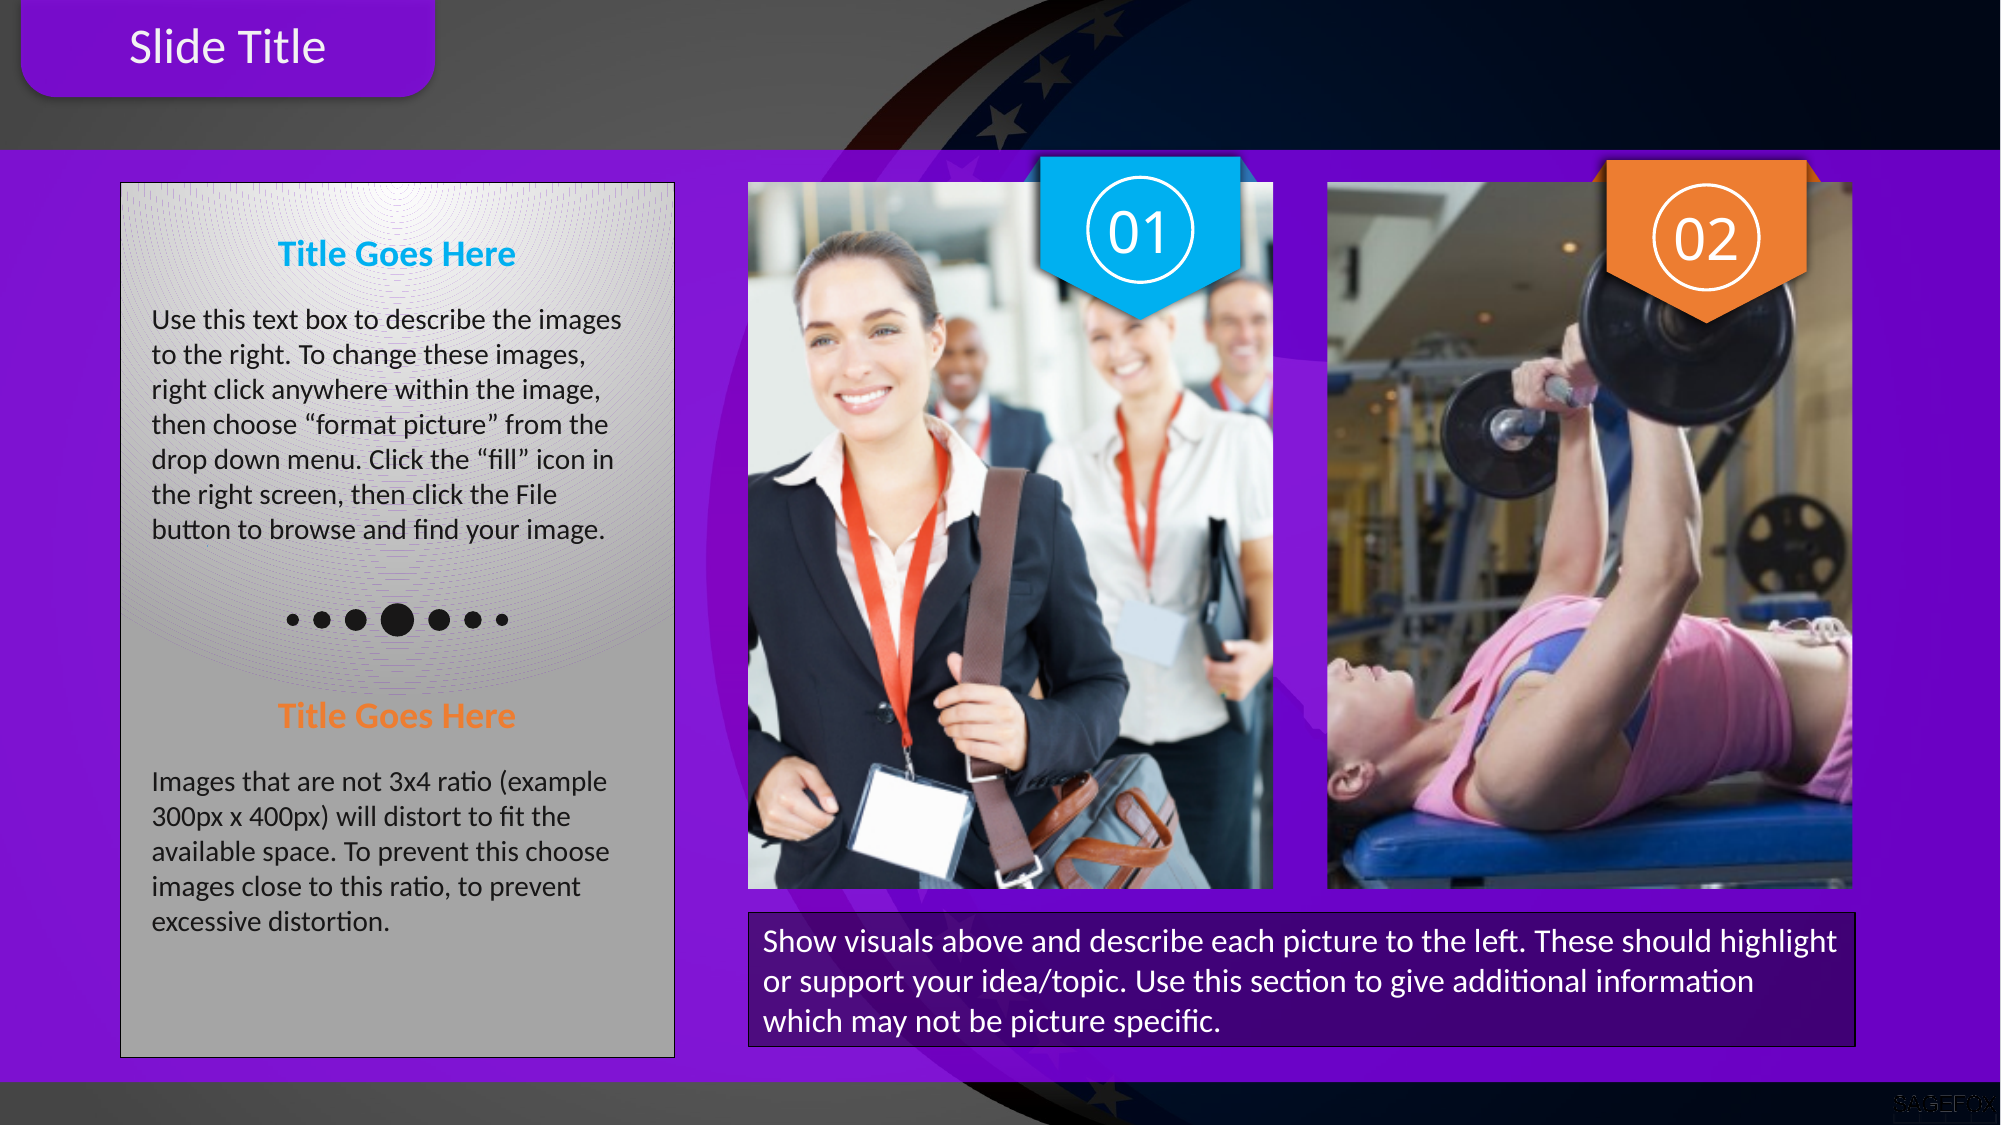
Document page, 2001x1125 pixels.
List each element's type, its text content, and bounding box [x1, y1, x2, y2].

text_box [0, 149, 2000, 1083]
text_box [1605, 159, 1808, 325]
text_box [1250, 169, 1259, 182]
text_box 01 [1087, 177, 1193, 283]
text_box Show visuals above and describe each picture to the left. These should highlight or support your idea/topic. Use this section to give additional information which may not be picture specific. [748, 912, 1855, 1047]
text_box [747, 182, 1274, 889]
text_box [286, 603, 509, 637]
text_box [1326, 182, 1853, 889]
text_box Title Goes Here Images that are not 3x4 ratio (example 300px x 400px) will distort to fit the available space. To prevent this choose images close to this ratio, to prevent excessive distortion. [151, 690, 644, 938]
text_box [1039, 155, 1242, 322]
text_box Title Goes Here Use this text box to describe the images to the right. To change these images, right click anywhere within the image, then choose “format picture” from the drop down menu. Click the “fill” icon in the right screen, then click the File button to browse and find your image. [151, 229, 644, 546]
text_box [20, 0, 436, 98]
text_box [119, 182, 675, 1058]
picture [0, 0, 2001, 1125]
text_box 02 [1654, 184, 1760, 290]
text_box [1815, 171, 1823, 182]
